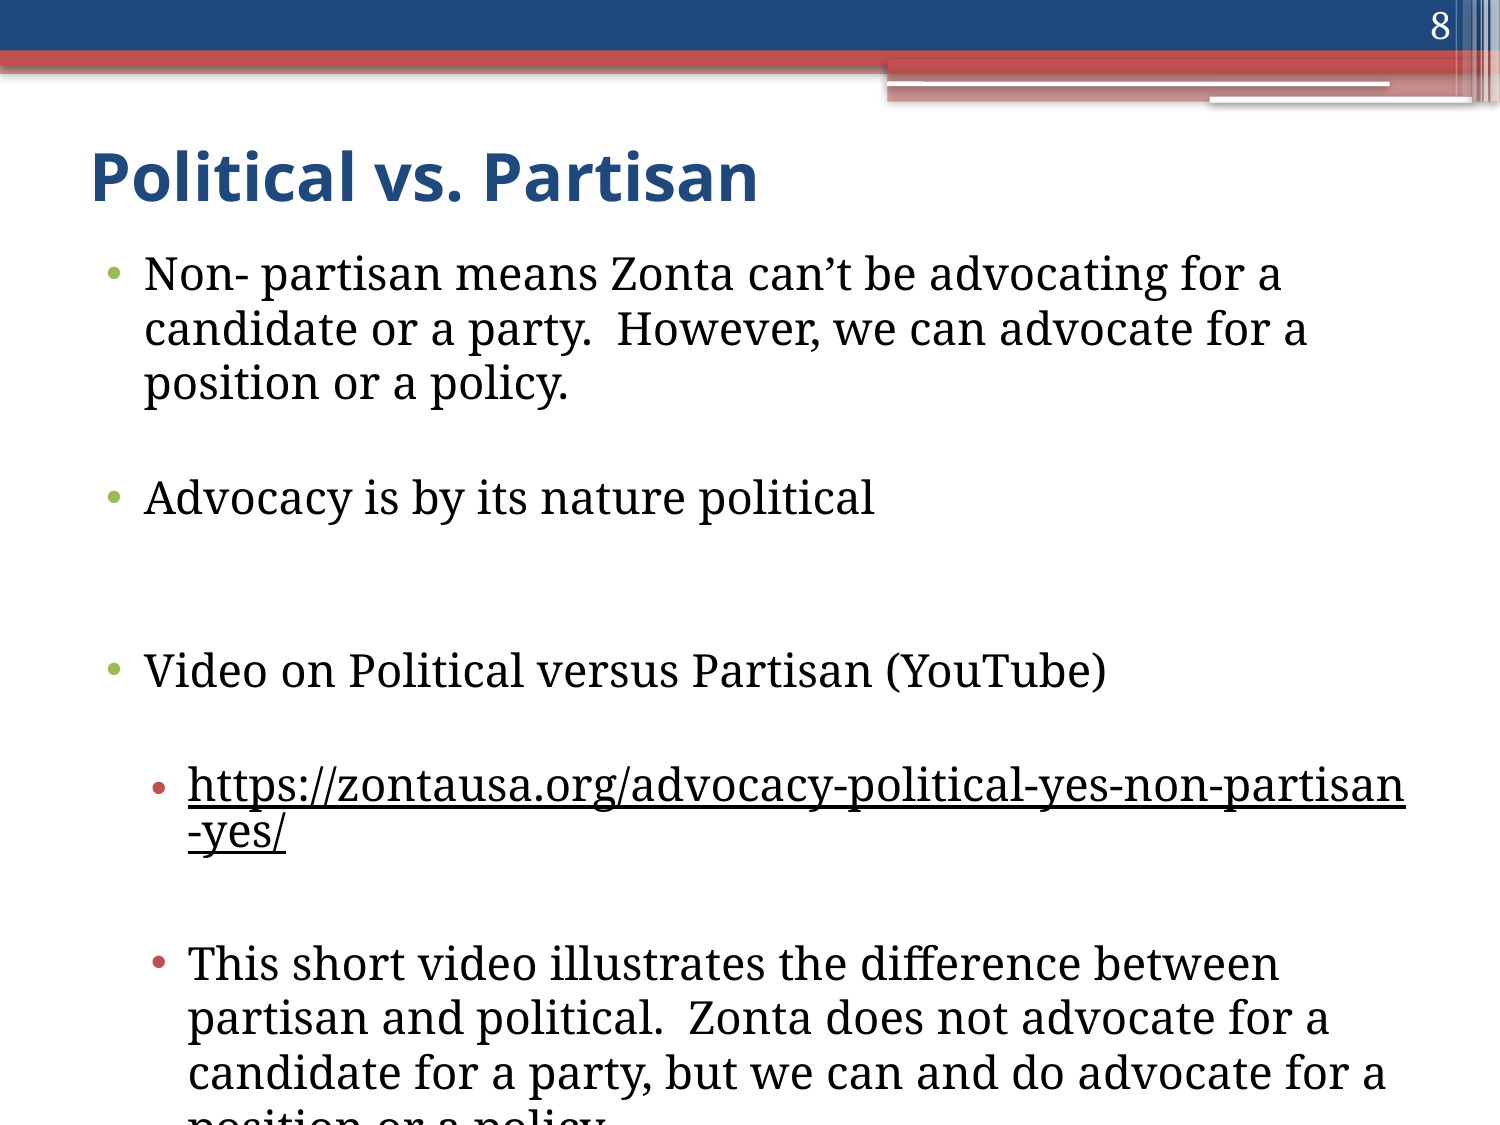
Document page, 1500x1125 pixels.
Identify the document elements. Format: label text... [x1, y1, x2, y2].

list Non- partisan means Zonta can’t be advocating for a candidate or a party. However, we can advocate for a position or a policy. Advocacy is by its nature political Video on Political versus Partisan (YouTube) https://zontausa.org/advocacy-political-yes-non-partisan-yes/ This short video illustrates the difference between partisan and political. Zonta does not advocate for a candidate for a party, but we can and do advocate for a position or a policy. [75, 237, 1425, 1125]
title Political vs. Partisan [75, 125, 1425, 225]
slide_number 8 [1341, 0, 1466, 61]
